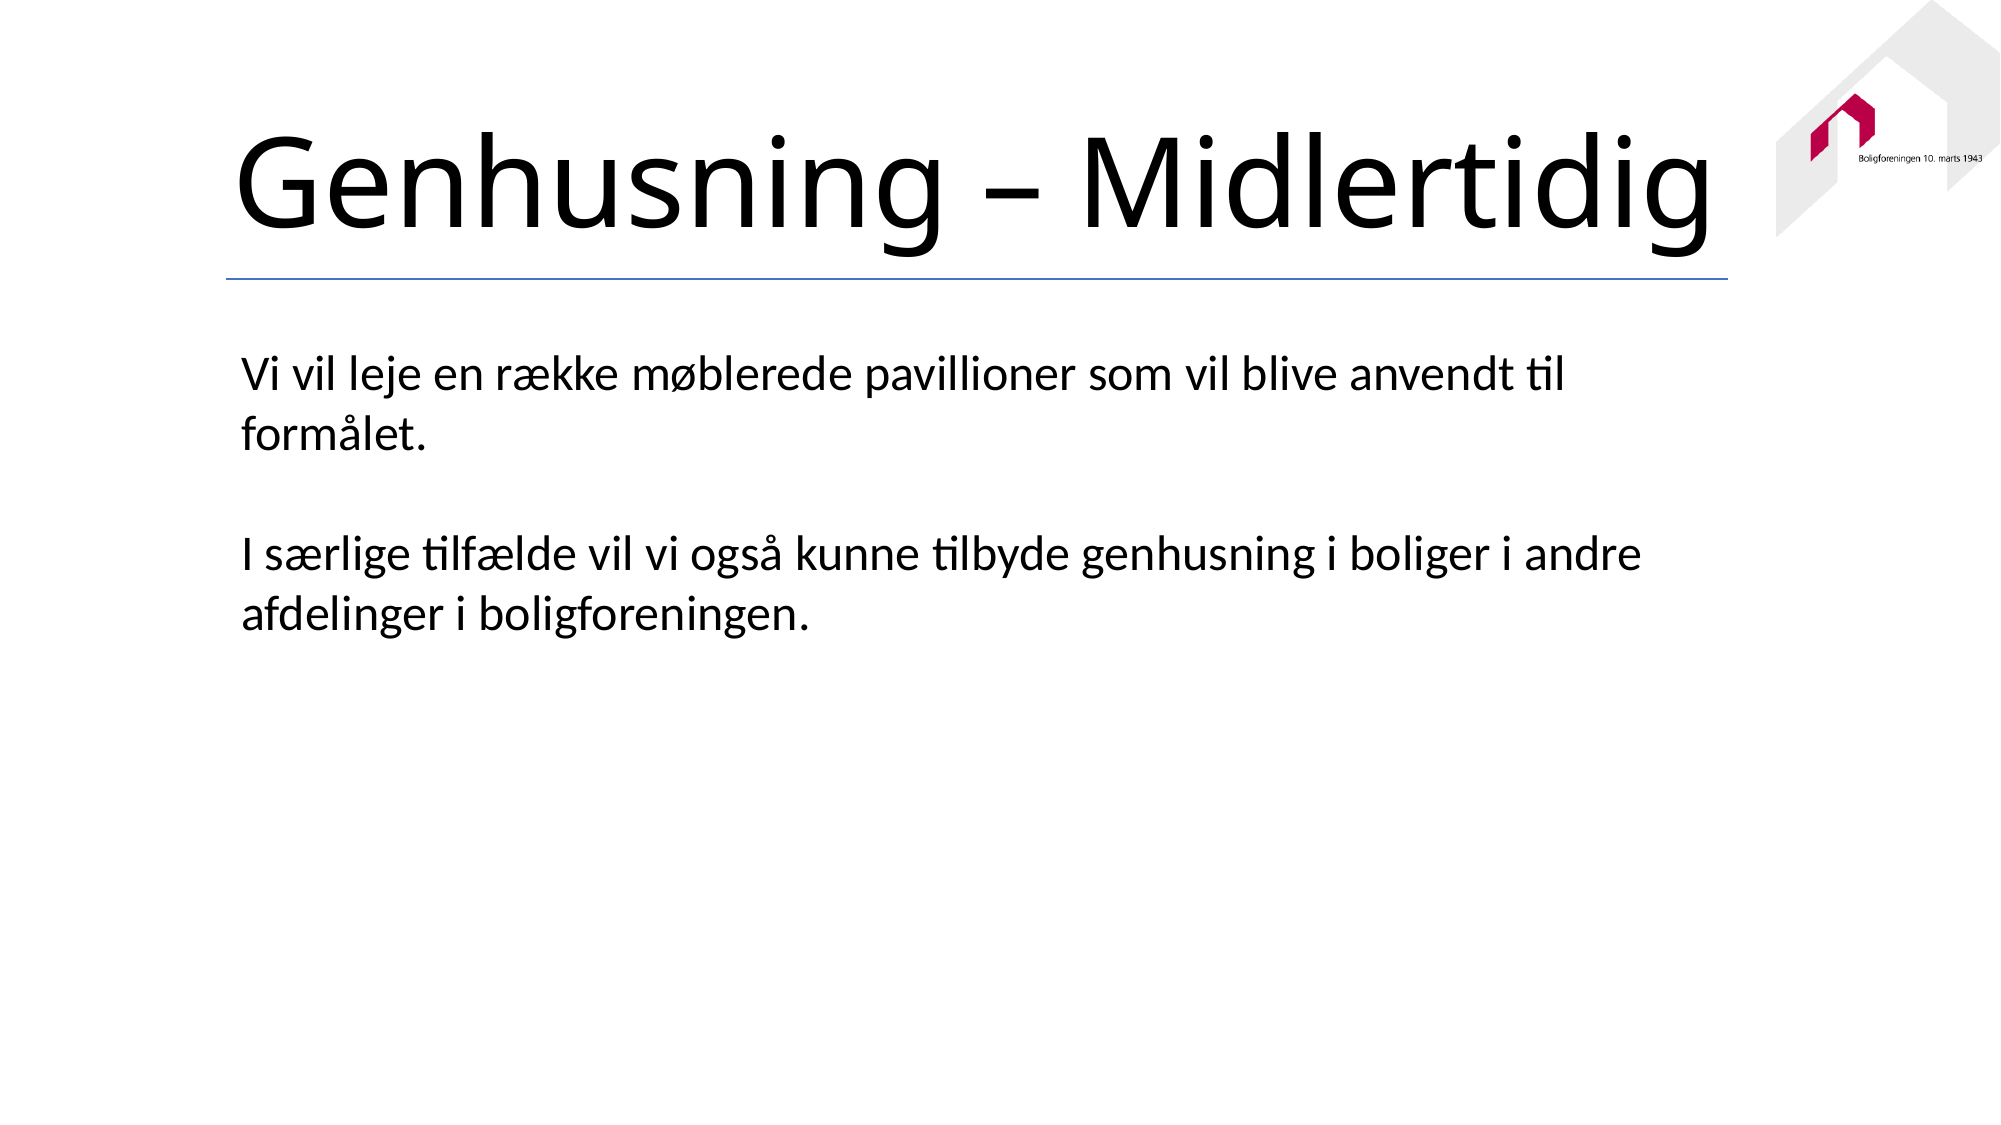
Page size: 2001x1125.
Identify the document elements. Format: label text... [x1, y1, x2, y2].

text_box Vi vil leje en række møblerede pavillioner som vil blive anvendt til formålet. I særlige tilfælde vil vi også kunne tilbyde genhusning i boliger i andre afdelinger i boligforeningen. [226, 332, 1728, 768]
picture [1776, 0, 2000, 237]
text_box Genhusning – Midlertidig [113, 110, 1838, 262]
